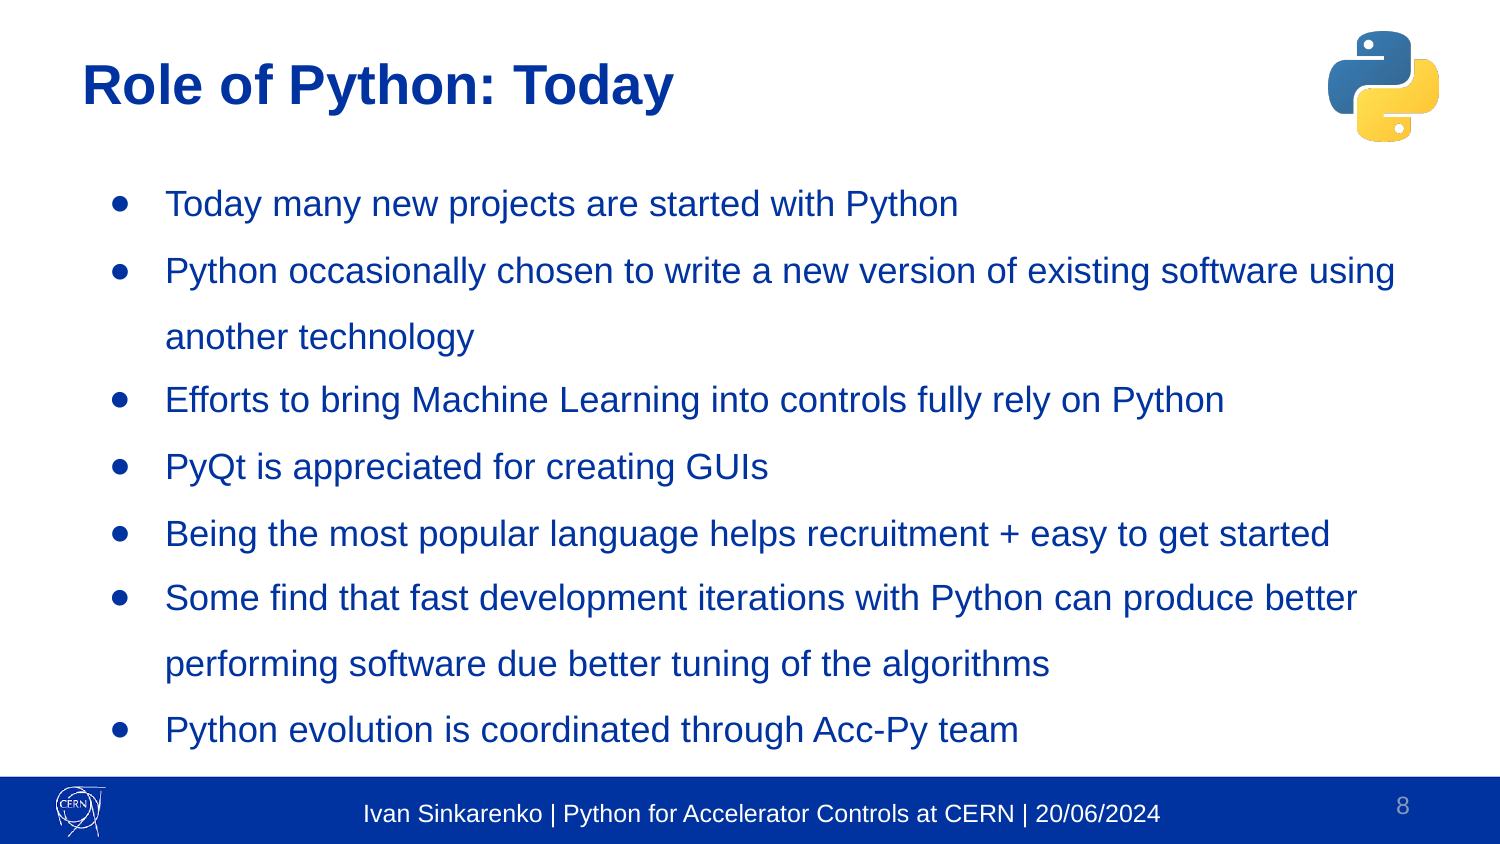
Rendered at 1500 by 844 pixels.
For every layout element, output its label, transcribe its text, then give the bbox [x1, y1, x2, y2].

title Role of Python: Today [75, 28, 1425, 145]
list Python evolution is coordinated through Acc-Py team [75, 676, 1425, 758]
list Some find that fast development iterations with Python can produce better performing software due better tuning of the algorithms [74, 545, 1425, 705]
list Being the most popular language helps recruitment + easy to get started [75, 480, 1425, 545]
picture [0, 776, 1500, 844]
list Python occasionally chosen to write a new version of existing software using another technology [75, 218, 1425, 346]
picture [1328, 31, 1440, 142]
list Today many new projects are started with Python [75, 150, 1425, 218]
list PyQt is appreciated for creating GUIs [75, 413, 1425, 480]
list Efforts to bring Machine Learning into controls fully rely on Python [74, 346, 1425, 422]
slide_number ‹#› [1342, 782, 1425, 827]
